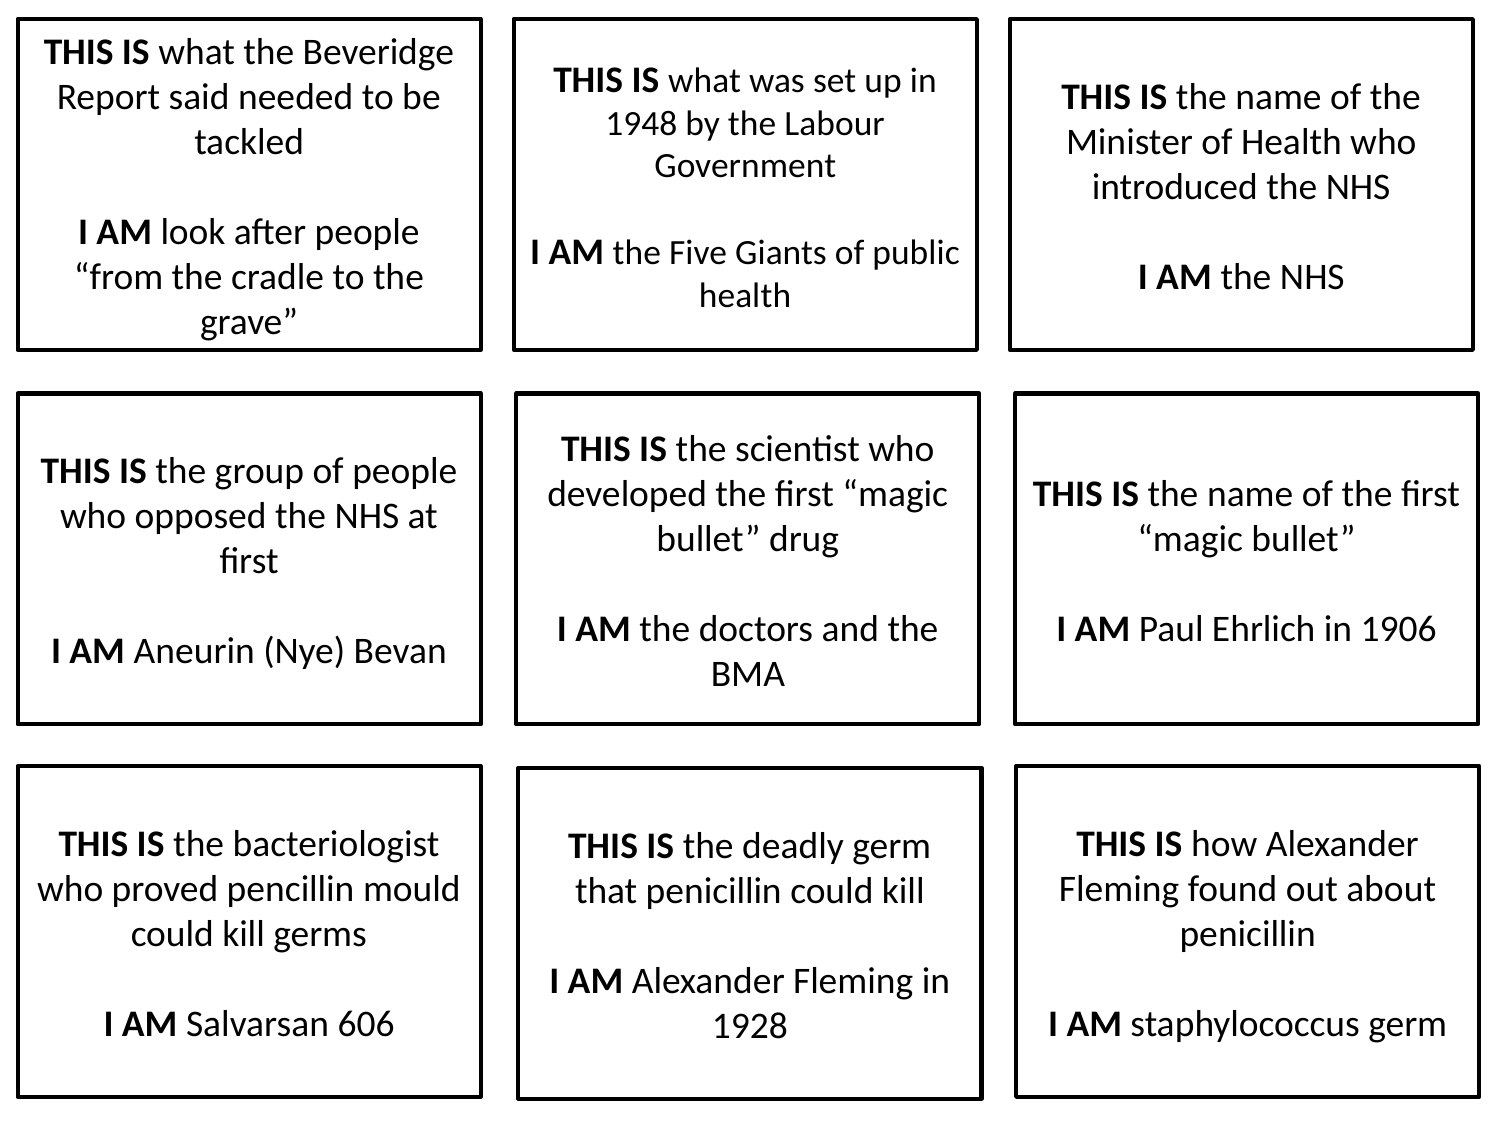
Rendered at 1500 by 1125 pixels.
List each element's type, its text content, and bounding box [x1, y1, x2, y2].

text_box THIS IS what the Beveridge Report said needed to be tackled I AM look after people “from the cradle to the grave” [16, 17, 483, 352]
text_box THIS IS what was set up in 1948 by the Labour Government I AM the Five Giants of public health [512, 17, 979, 352]
text_box THIS IS the name of the first “magic bullet” I AM Paul Ehrlich in 1906 [1013, 391, 1480, 726]
text_box THIS IS the deadly germ that penicillin could kill I AM Alexander Fleming in 1928 [516, 766, 984, 1101]
text_box THIS IS the bacteriologist who proved pencillin mould could kill germs I AM Salvarsan 606 [16, 764, 483, 1099]
text_box THIS IS the group of people who opposed the NHS at first I AM Aneurin (Nye) Bevan [16, 391, 483, 726]
text_box THIS IS how Alexander Fleming found out about penicillin I AM staphylococcus germ [1014, 764, 1481, 1099]
text_box THIS IS the name of the Minister of Health who introduced the NHS I AM the NHS [1008, 17, 1475, 352]
text_box THIS IS the scientist who developed the first “magic bullet” drug I AM the doctors and the BMA [514, 391, 981, 726]
